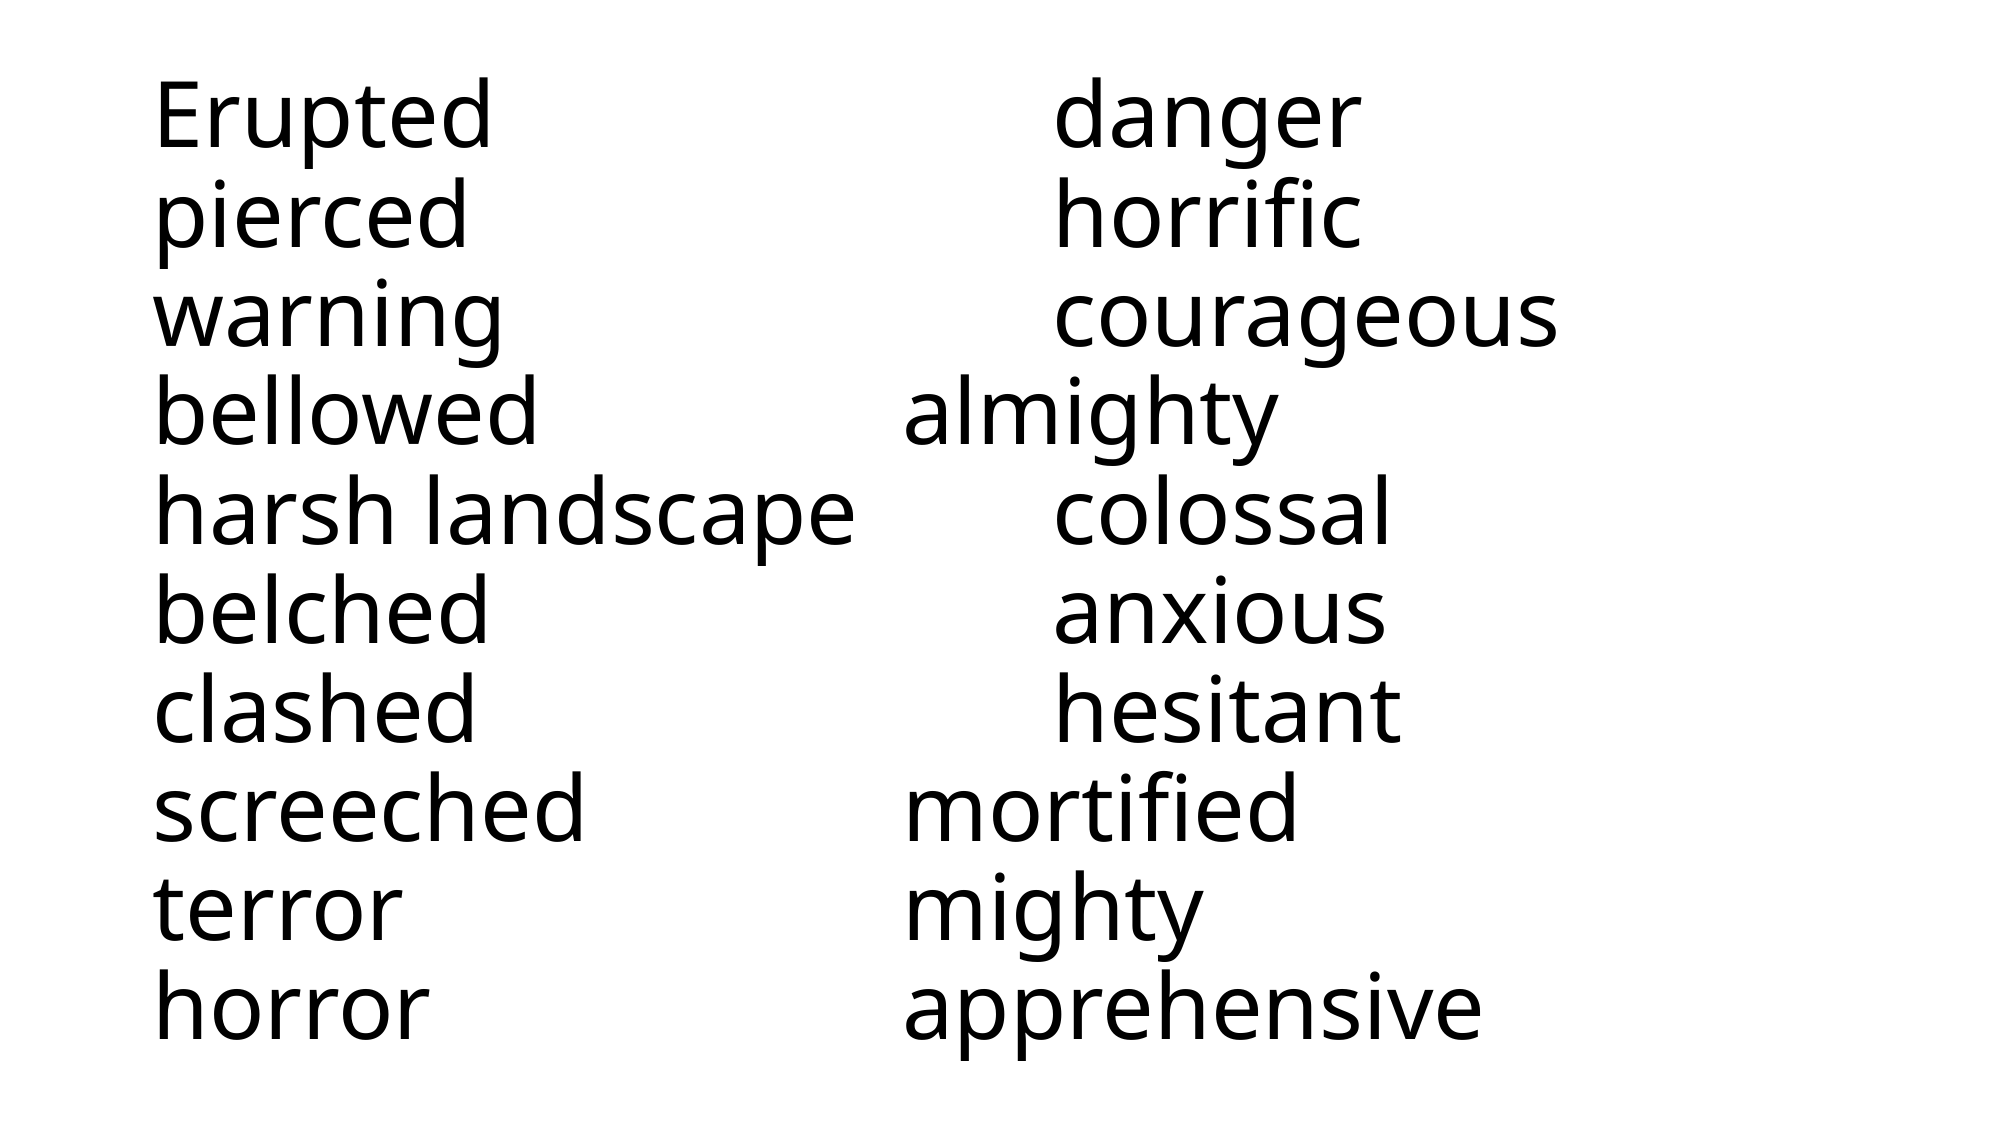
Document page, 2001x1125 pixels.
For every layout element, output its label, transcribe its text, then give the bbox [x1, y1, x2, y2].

title Erupted danger pierced horrific warning courageous bellowed almighty harsh landscape colossal belched anxious clashed hesitant screeched mortified terror mighty horror apprehensive [137, 59, 1863, 1069]
